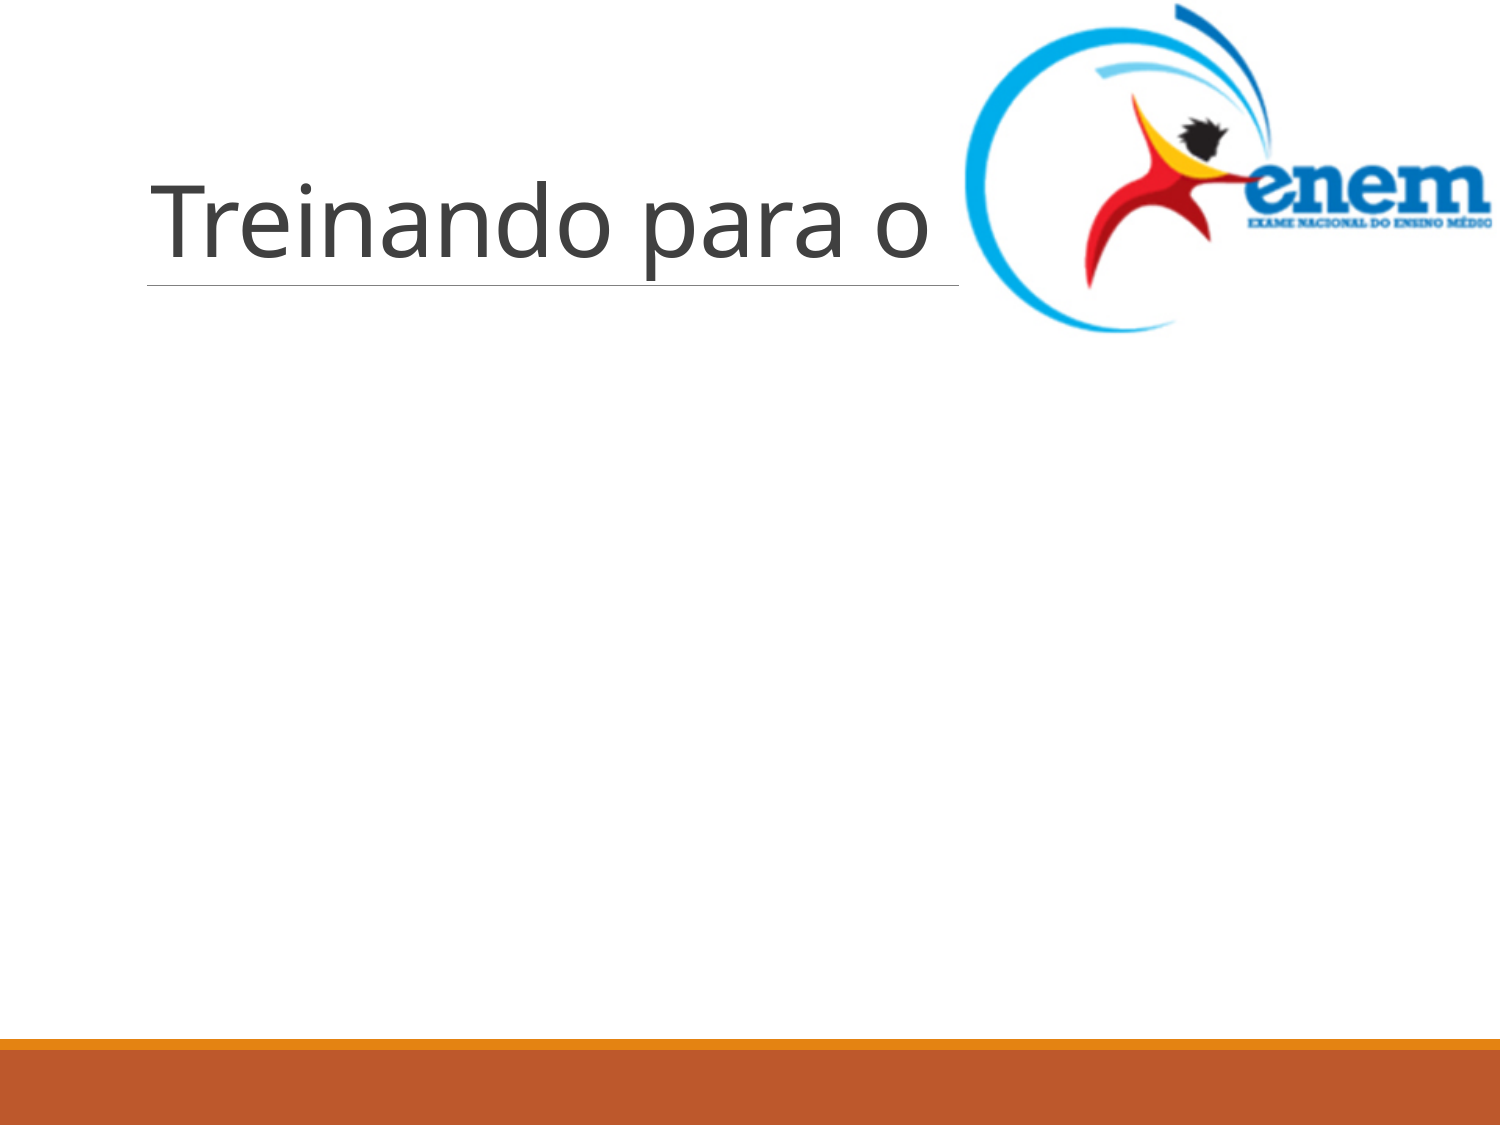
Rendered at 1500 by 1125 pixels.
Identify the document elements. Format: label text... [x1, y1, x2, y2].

title Treinando para o Enem [135, 47, 955, 285]
picture [958, 0, 1500, 353]
